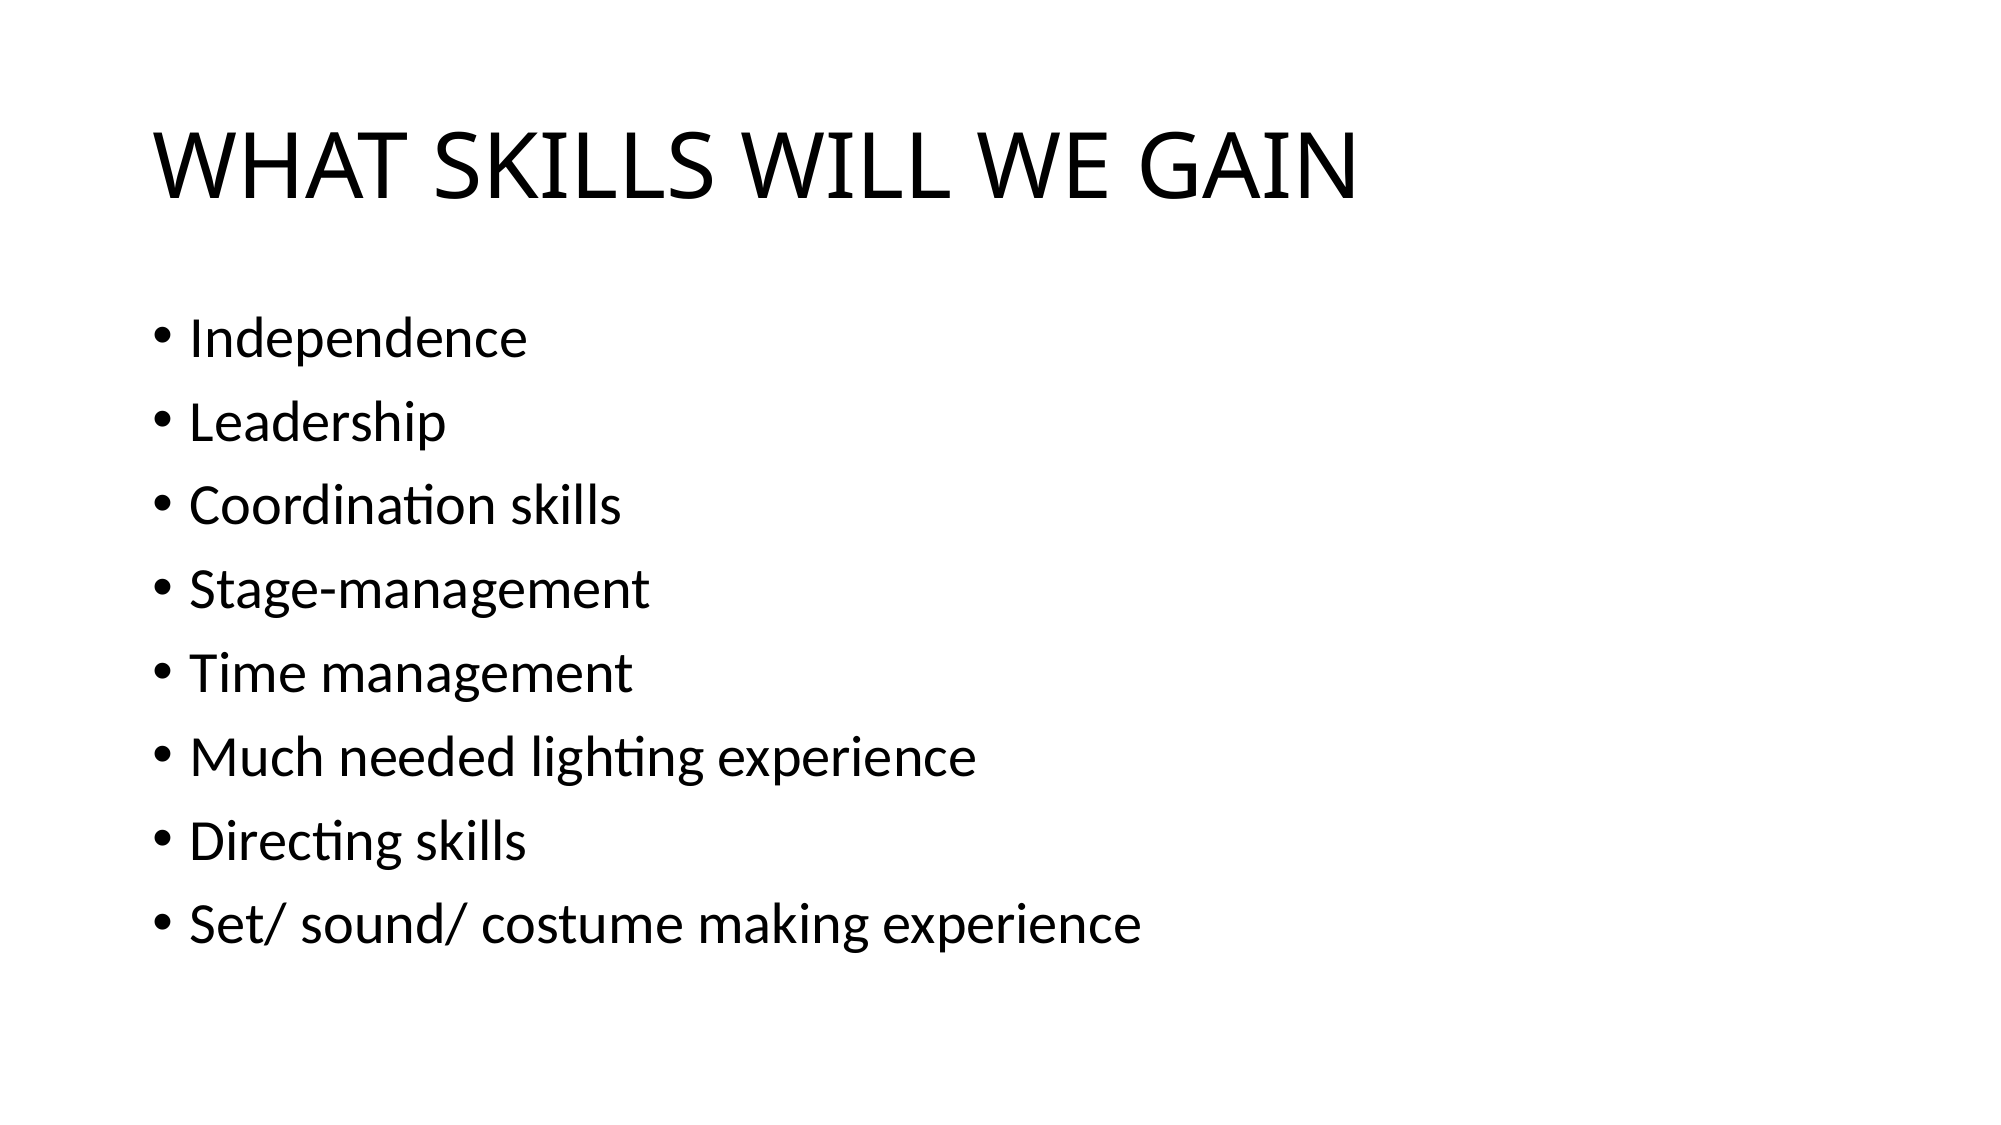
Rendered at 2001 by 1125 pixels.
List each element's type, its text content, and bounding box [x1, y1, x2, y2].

list Independence Leadership Coordination skills Stage-management Time management Much needed lighting experience Directing skills Set/ sound/ costume making experience [137, 299, 1863, 1014]
title WHAT SKILLS WILL WE GAIN [137, 59, 1863, 278]
